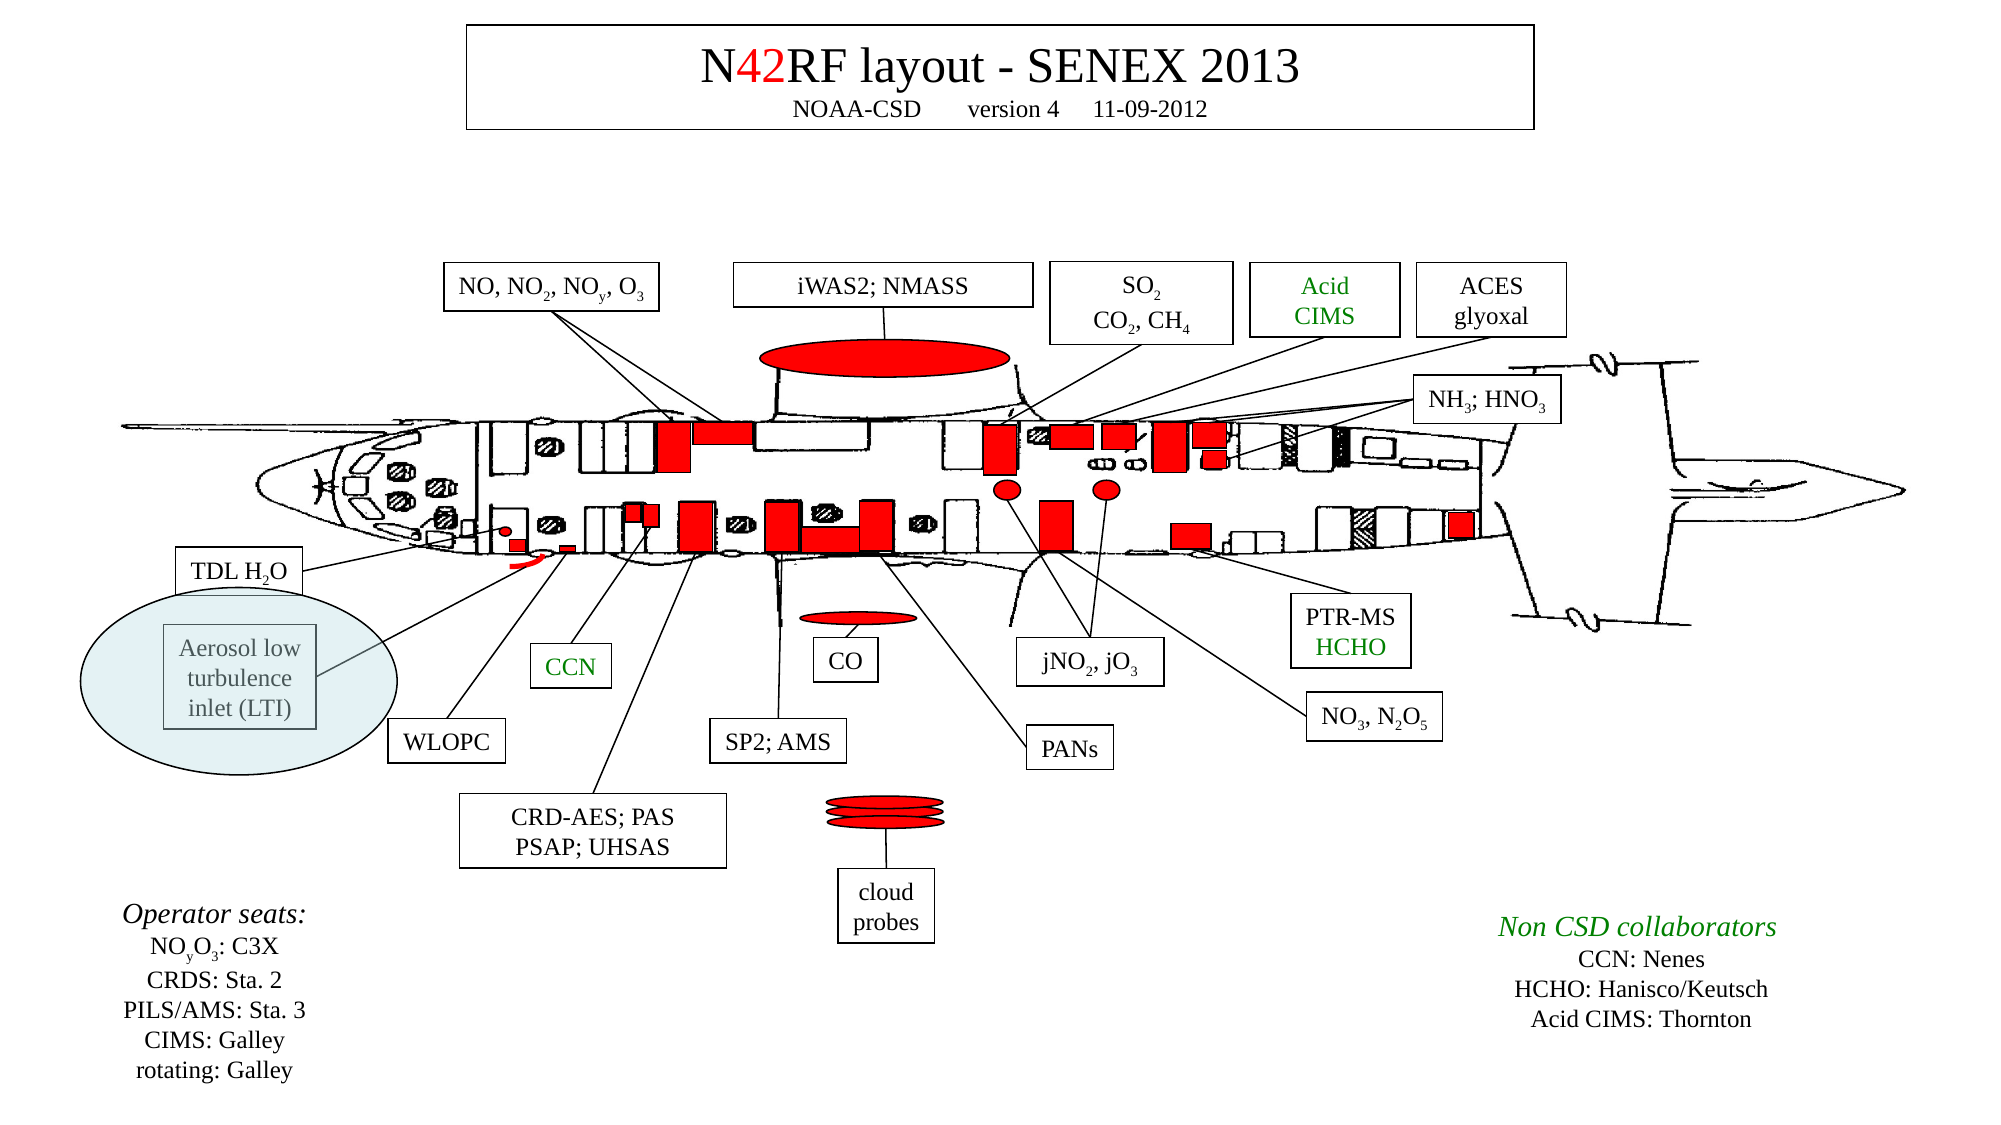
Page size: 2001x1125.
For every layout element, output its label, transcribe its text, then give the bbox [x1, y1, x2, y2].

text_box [1090, 499, 1107, 638]
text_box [303, 528, 502, 570]
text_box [446, 551, 568, 719]
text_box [1190, 548, 1352, 594]
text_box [845, 624, 859, 638]
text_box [592, 551, 696, 794]
text_box [90, 714, 388, 775]
text_box Acid CIMS [1249, 262, 1400, 301]
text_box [777, 551, 783, 719]
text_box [999, 337, 1142, 426]
picture [1026, 638, 1055, 703]
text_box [1055, 550, 1304, 716]
text_box NO3, N2O5 [1306, 714, 1443, 741]
text_box SO2 CO2, CH4 [1049, 261, 1234, 301]
text_box PANs [1026, 725, 1114, 770]
text_box Non CSD collaborators CCN: Nenes HCHO: Hanisco/Keutsch Acid CIMS: Thornton [1483, 900, 1800, 1040]
text_box cloud probes [838, 868, 935, 943]
text_box [826, 796, 944, 809]
text_box NO, NO2, NOy, O3 [443, 262, 659, 301]
text_box CRD-AES; PAS PSAP; UHSAS [459, 793, 727, 868]
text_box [1006, 499, 1088, 638]
text_box iWAS2; NMASS [733, 262, 1034, 301]
text_box SP2; AMS [710, 718, 847, 764]
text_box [551, 307, 724, 423]
text_box WLOPC [388, 718, 506, 764]
text_box [826, 807, 944, 817]
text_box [570, 526, 652, 644]
text_box N42RF layout - SENEX 2013 NOAA-CSD version 4 11-09-2012 [466, 24, 1534, 130]
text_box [317, 566, 441, 678]
text_box Operator seats: NOyO3: C3X CRDS: Sta. 2 PILS/AMS: Sta. 3 CIMS: Galley rotating: Galley [107, 887, 323, 1091]
picture [85, 301, 1934, 703]
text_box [876, 550, 1026, 748]
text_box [1144, 338, 1492, 425]
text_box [1226, 433, 1412, 460]
text_box [827, 815, 945, 829]
text_box ACES glyoxal [1416, 262, 1567, 301]
